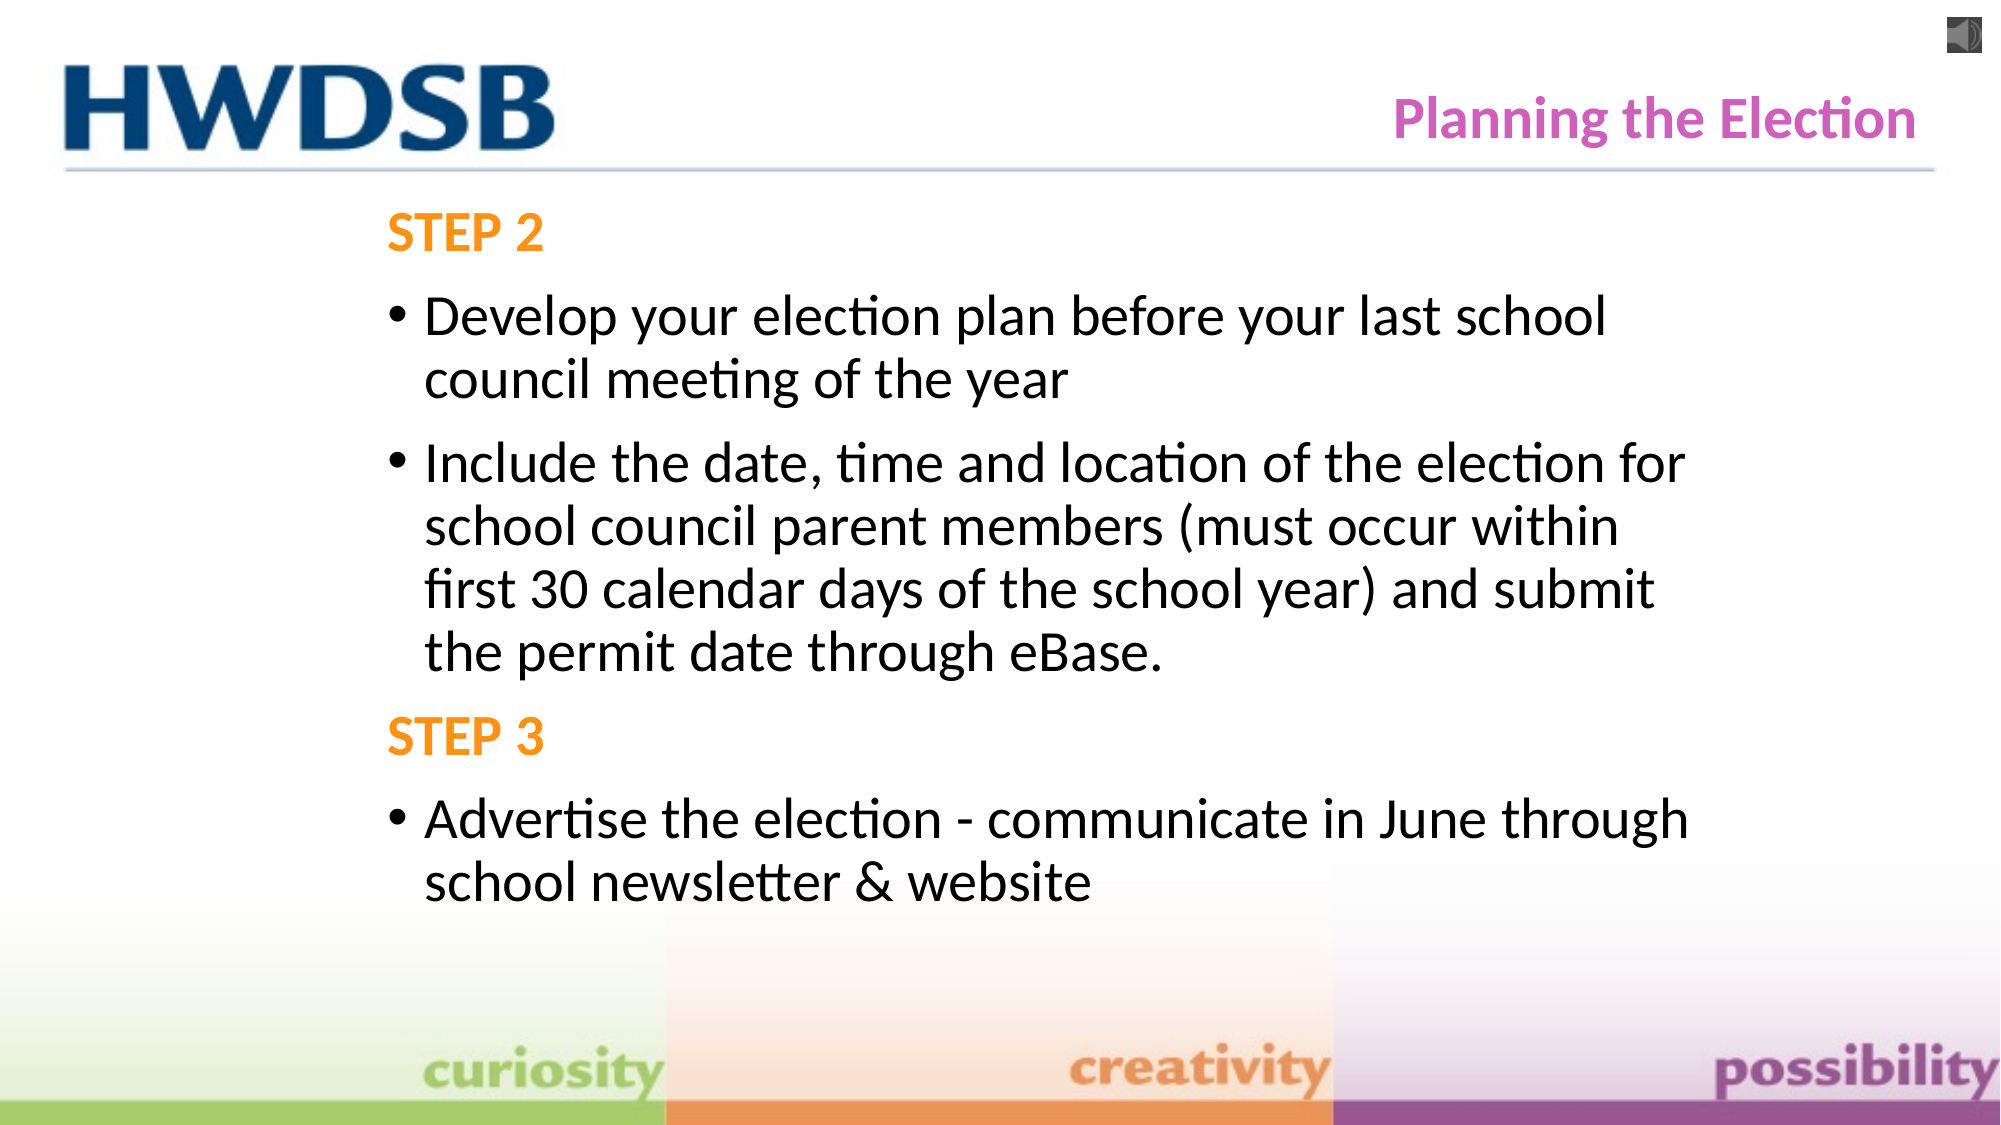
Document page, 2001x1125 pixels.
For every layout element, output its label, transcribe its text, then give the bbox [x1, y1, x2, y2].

text_box Planning the Election [63, 78, 1934, 161]
list STEP 2 Develop your election plan before your last school council meeting of the year Include the date, time and location of the election for school council parent members (must occur within first 30 calendar days of the school year) and submit the permit date through eBase. STEP 3 Advertise the election - communicate in June through school newsletter & website [372, 193, 1723, 432]
picture [0, 0, 2001, 1125]
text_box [1945, 16, 1984, 55]
